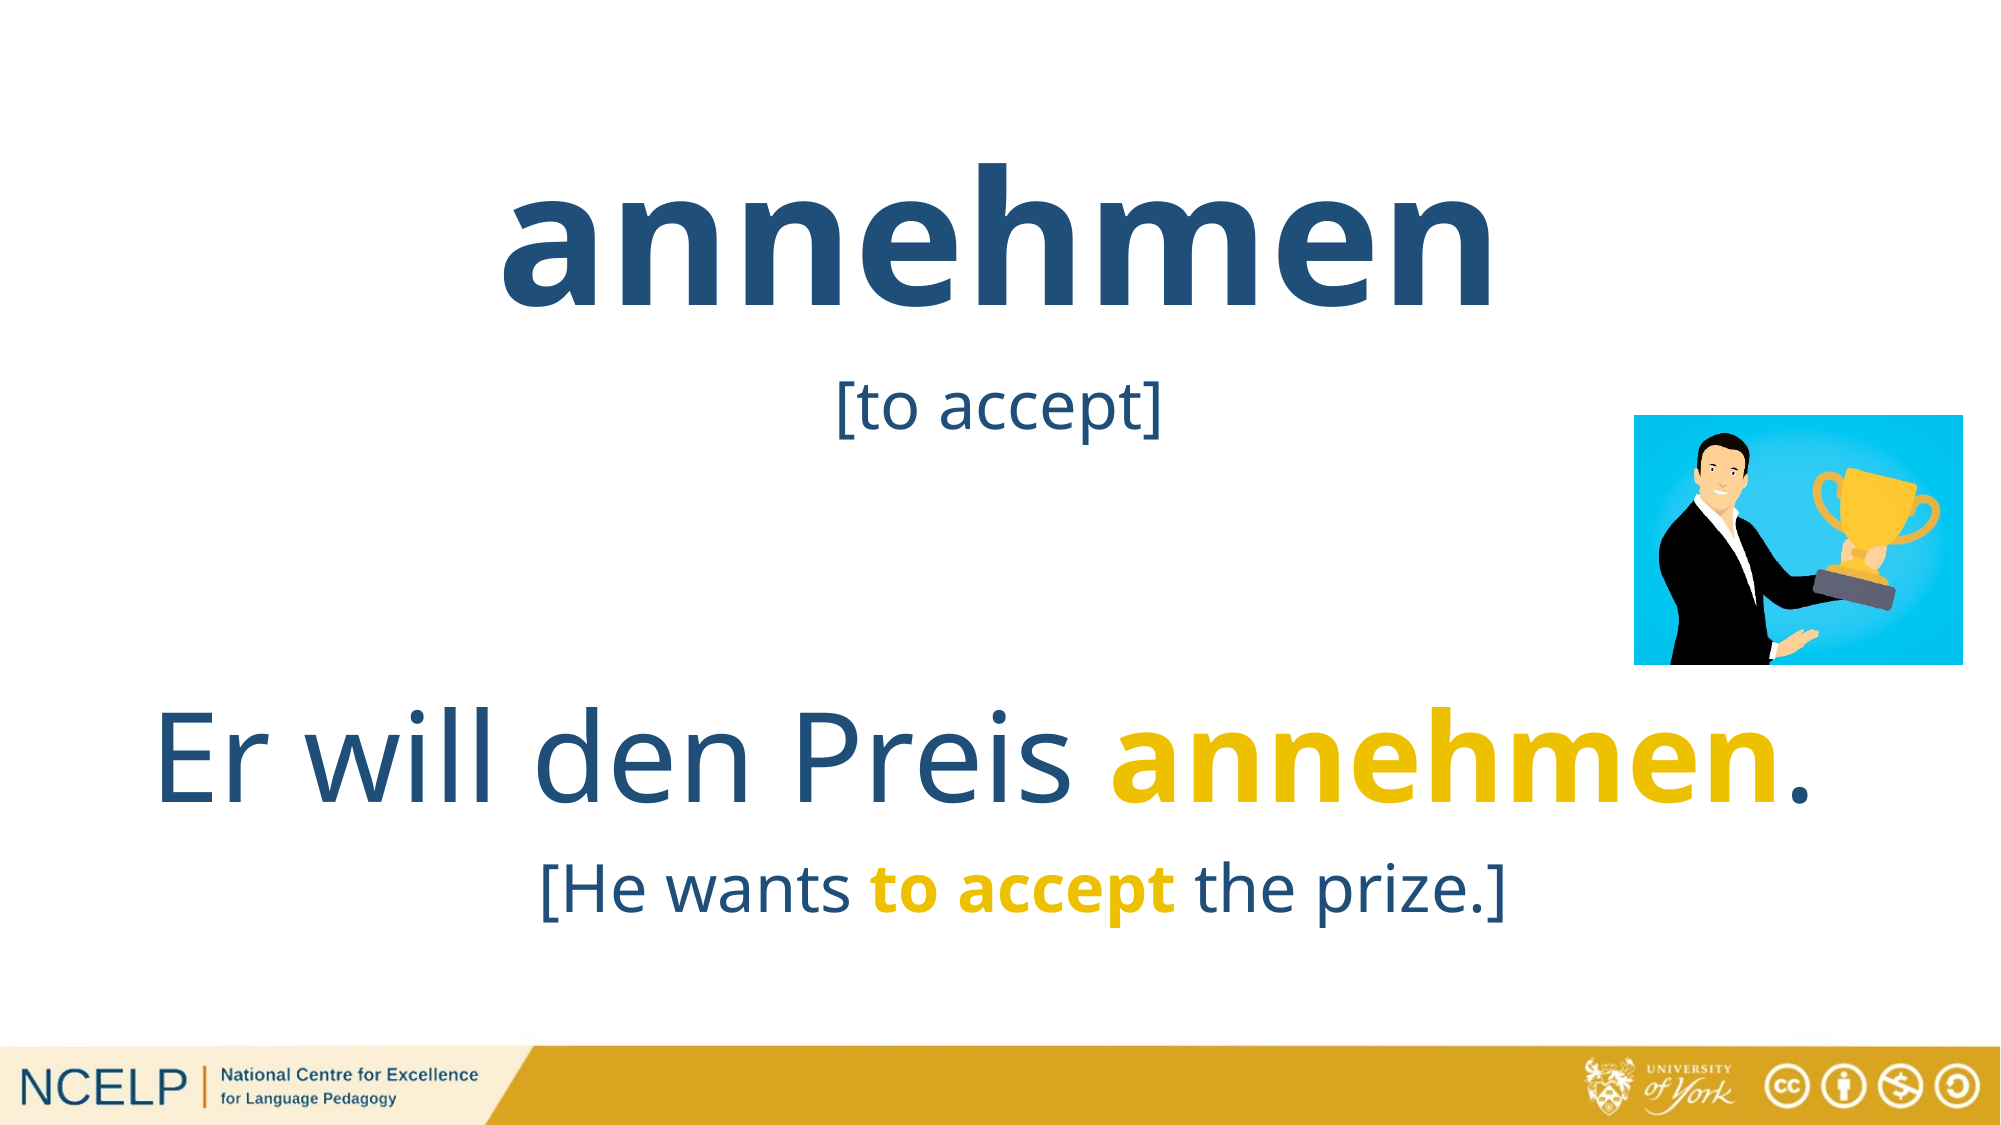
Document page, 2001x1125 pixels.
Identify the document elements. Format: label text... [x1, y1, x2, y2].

text_box [to accept] [0, 355, 2000, 451]
text_box Er will den Preis annehmen. [0, 669, 2000, 835]
title annehmen [0, 135, 2000, 354]
text_box [He wants to accept the prize.] [375, 838, 1673, 934]
picture [0, 0, 2001, 1125]
